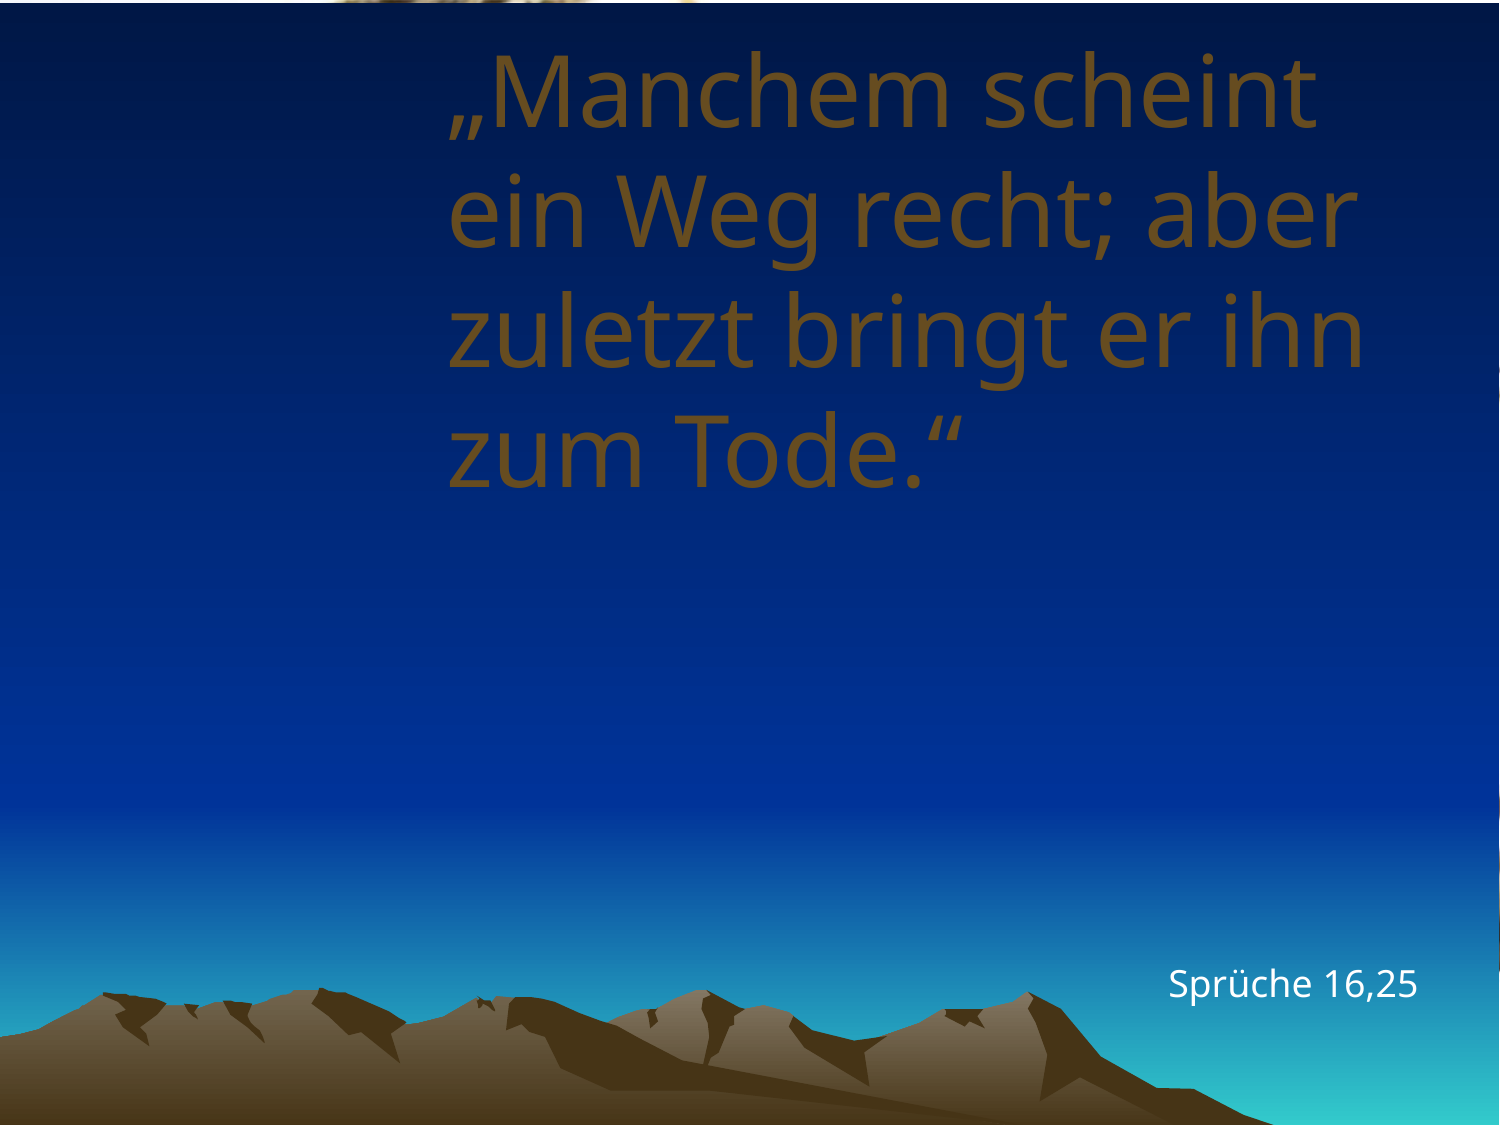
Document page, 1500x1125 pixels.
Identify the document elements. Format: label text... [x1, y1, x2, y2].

subtitle Sprüche 16,25 [383, 952, 1434, 1125]
picture [0, 0, 1500, 1125]
title „Manchem scheint ein Weg recht; aber zuletzt bringt er ihn zum Tode.“ [431, 20, 1495, 515]
